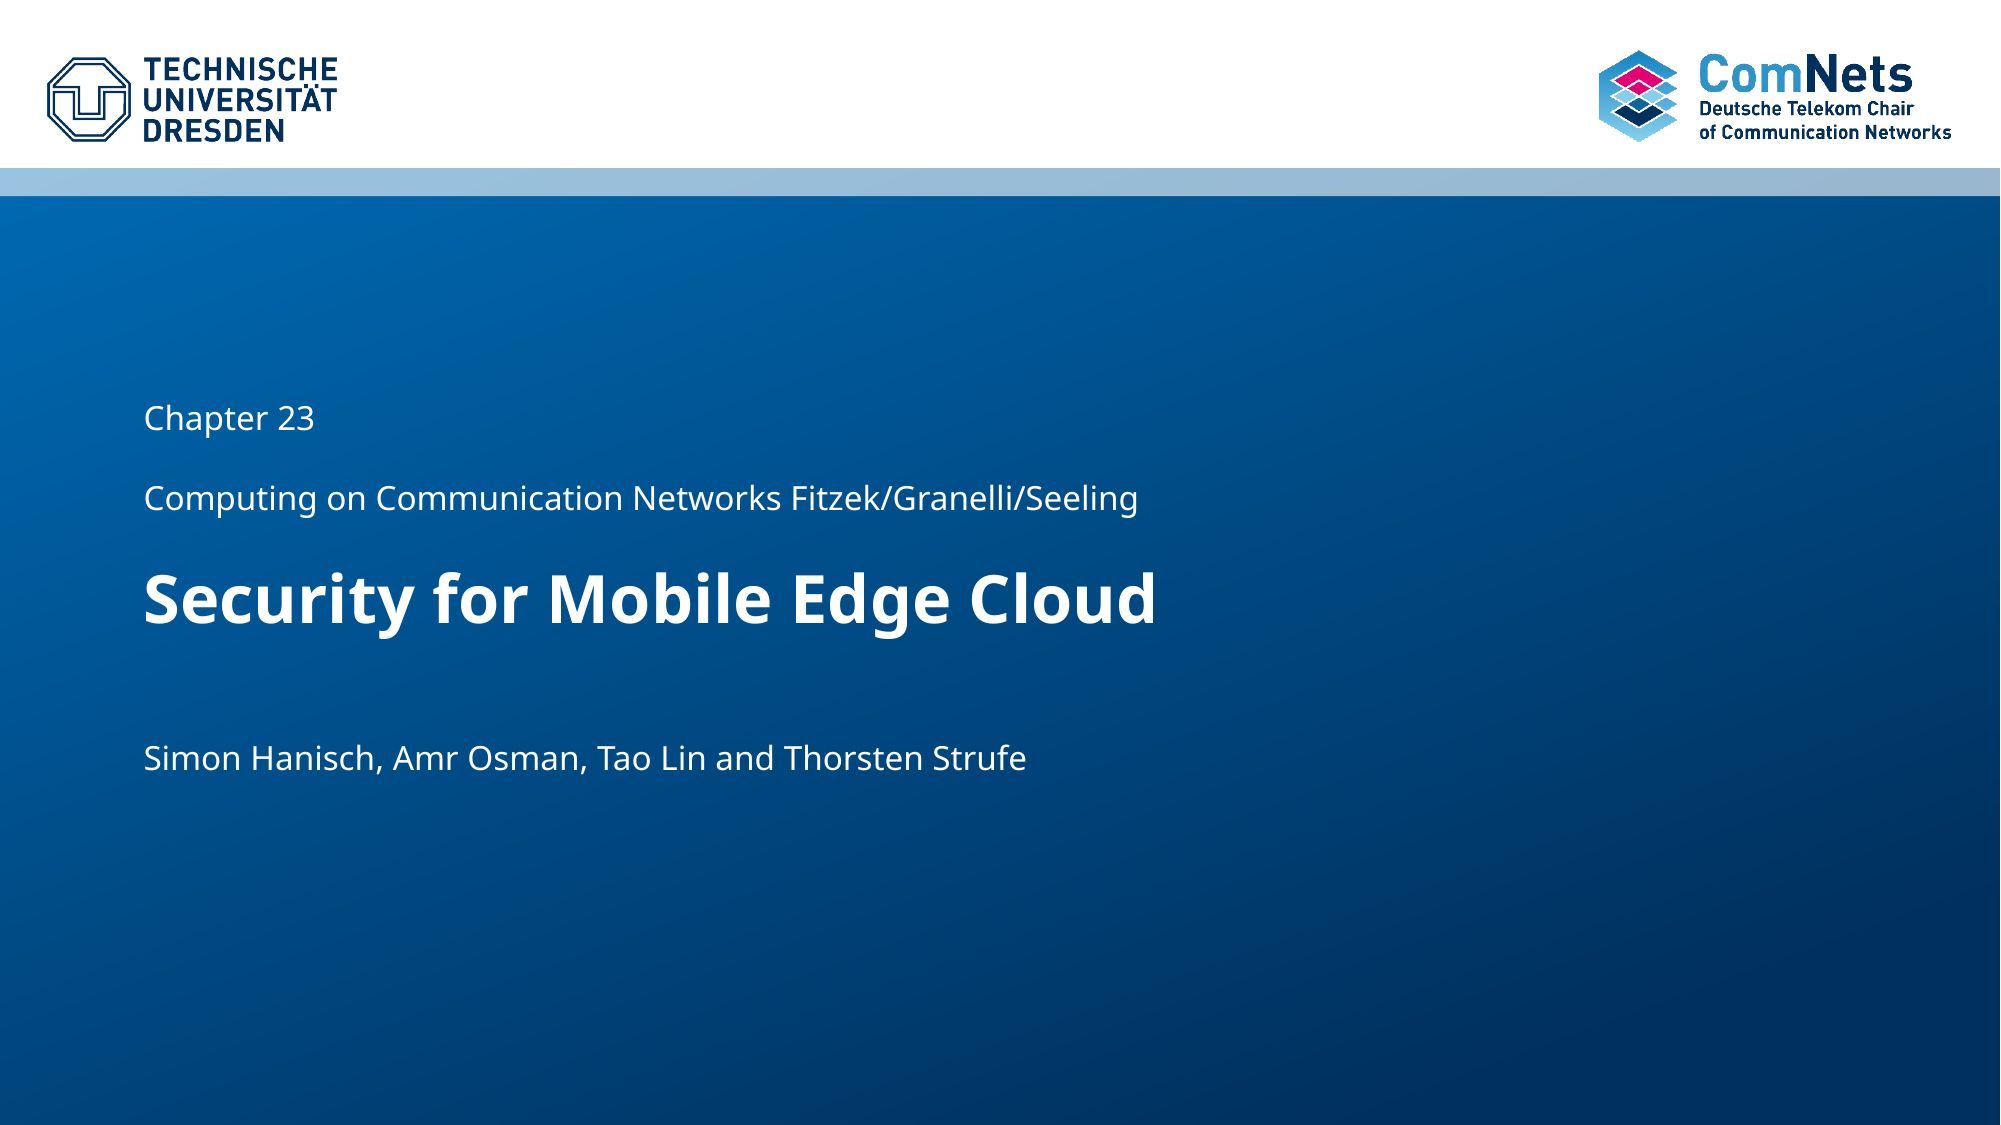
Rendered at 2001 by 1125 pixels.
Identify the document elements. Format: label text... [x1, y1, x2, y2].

picture [1599, 50, 1956, 142]
picture [47, 57, 337, 142]
text_box Security for Mobile Edge Cloud [143, 556, 1856, 716]
text_box Chapter 23 Computing on Communication Networks Fitzek/Granelli/Seeling [143, 397, 1856, 533]
text_box Simon Hanisch, Amr Osman, Tao Lin and Thorsten Strufe [143, 737, 1856, 957]
